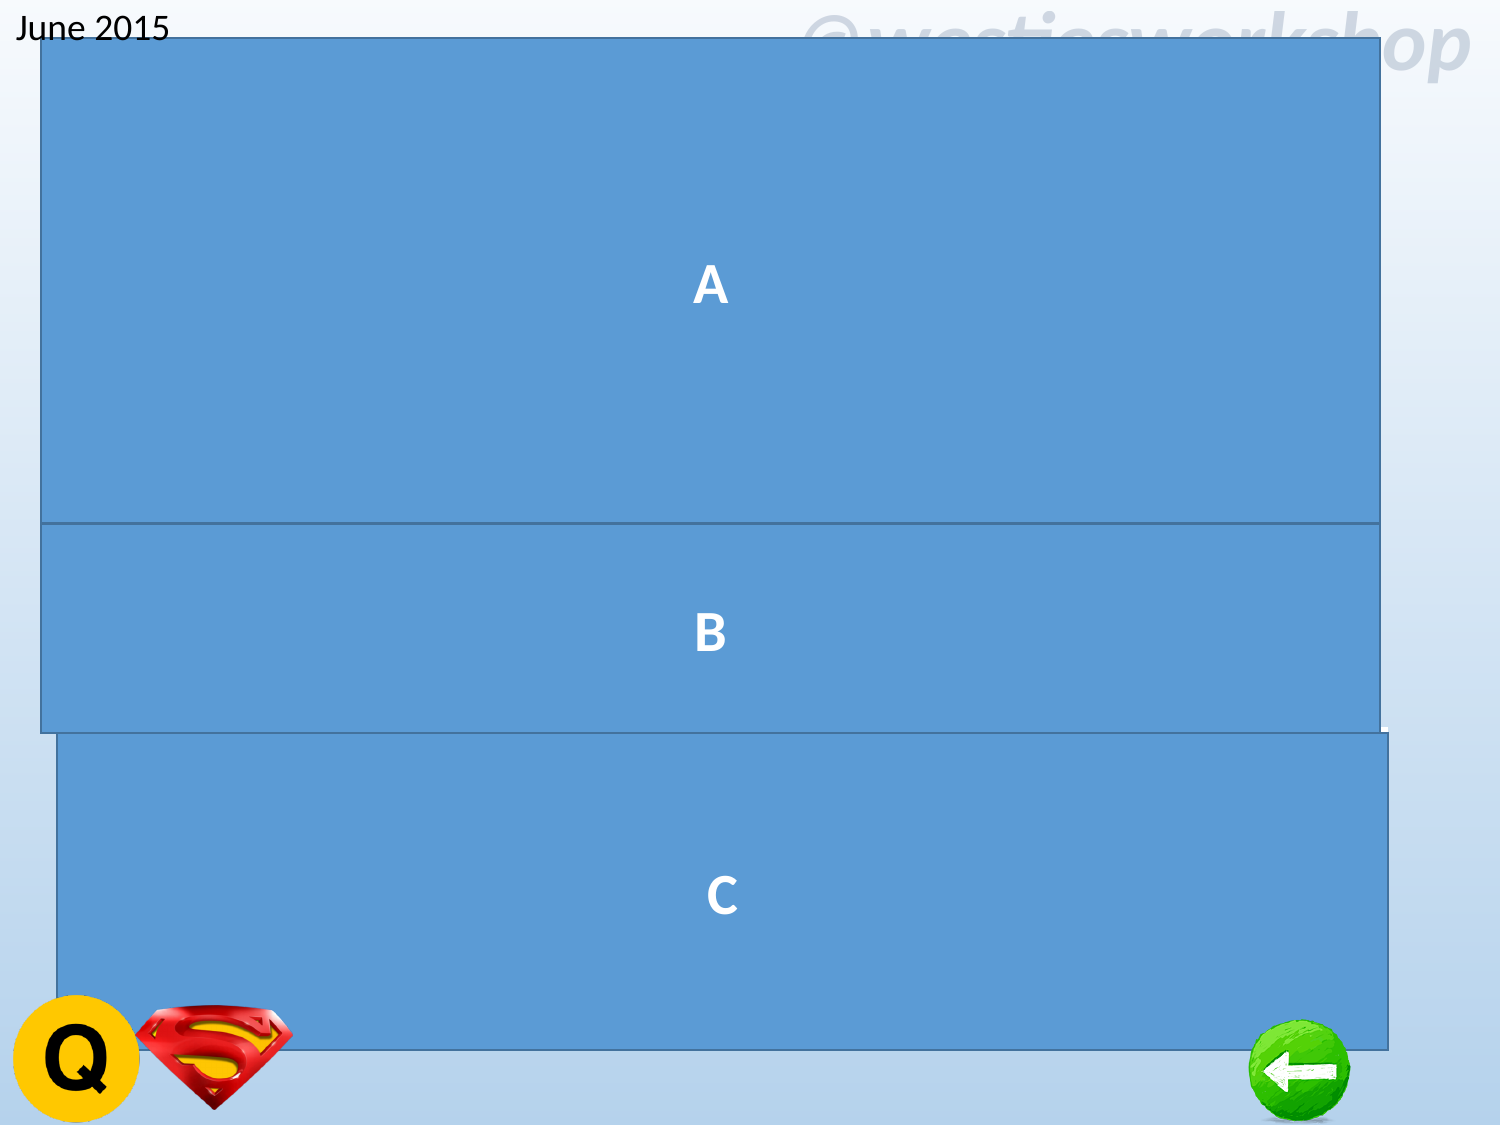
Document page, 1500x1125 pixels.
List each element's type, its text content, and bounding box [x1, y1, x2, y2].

picture [0, 37, 1388, 1125]
text_box June 2015 [1, 0, 186, 56]
